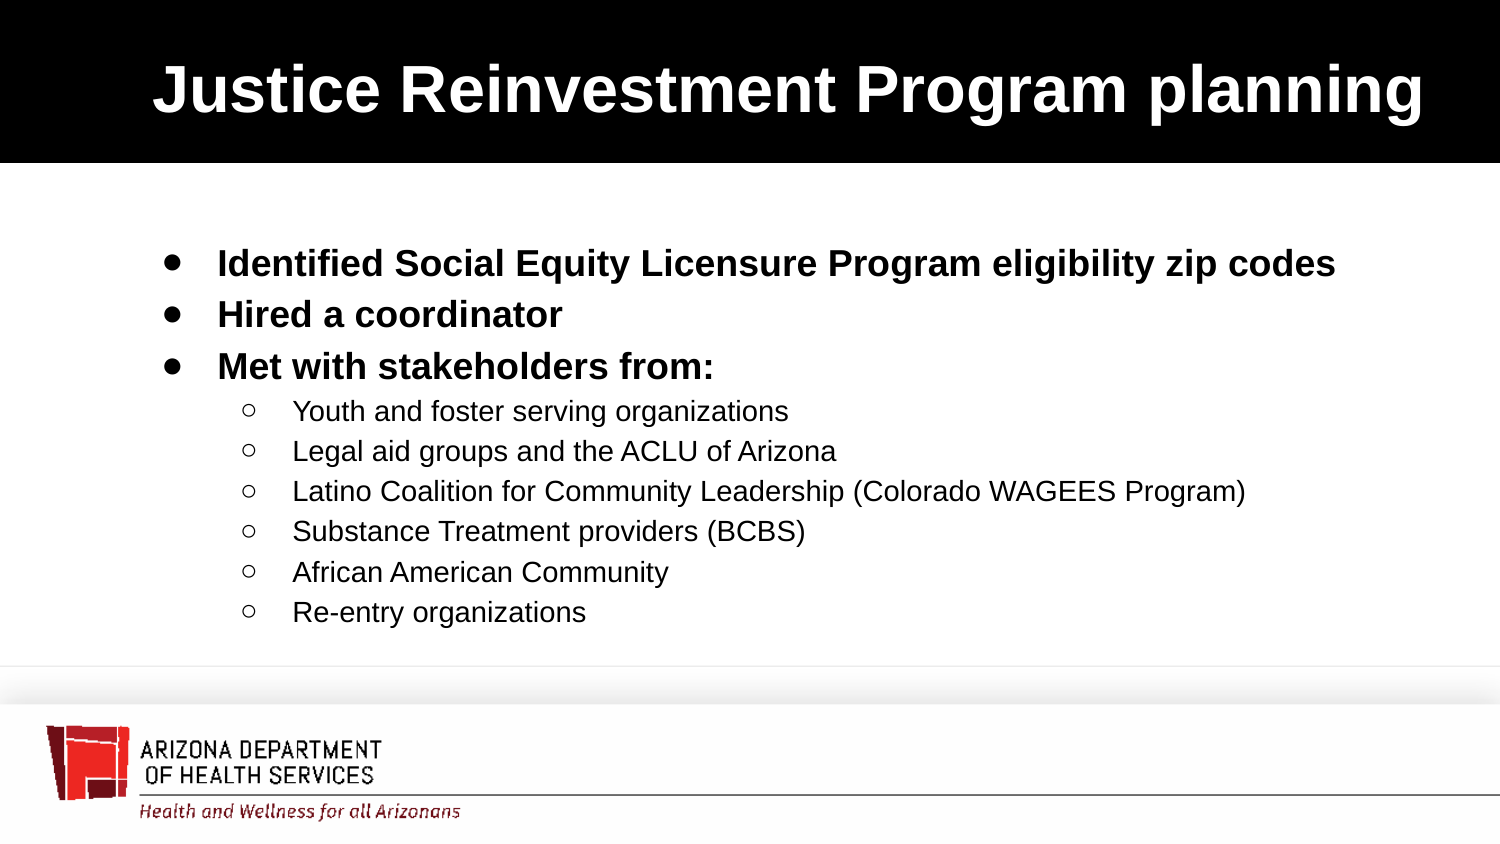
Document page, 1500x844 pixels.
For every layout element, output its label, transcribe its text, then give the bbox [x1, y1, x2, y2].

picture [0, 161, 1500, 844]
text_box Identified Social Equity Licensure Program eligibility zip codes Hired a coordinator Met with stakeholders from: Youth and foster serving organizations Legal aid groups and the ACLU of Arizona Latino Coalition for Community Leadership (Colorado WAGEES Program) Substance Treatment providers (BCBS) African American Community Re-entry organizations [127, 216, 1373, 678]
title Justice Reinvestment Program planning [0, 0, 1500, 161]
